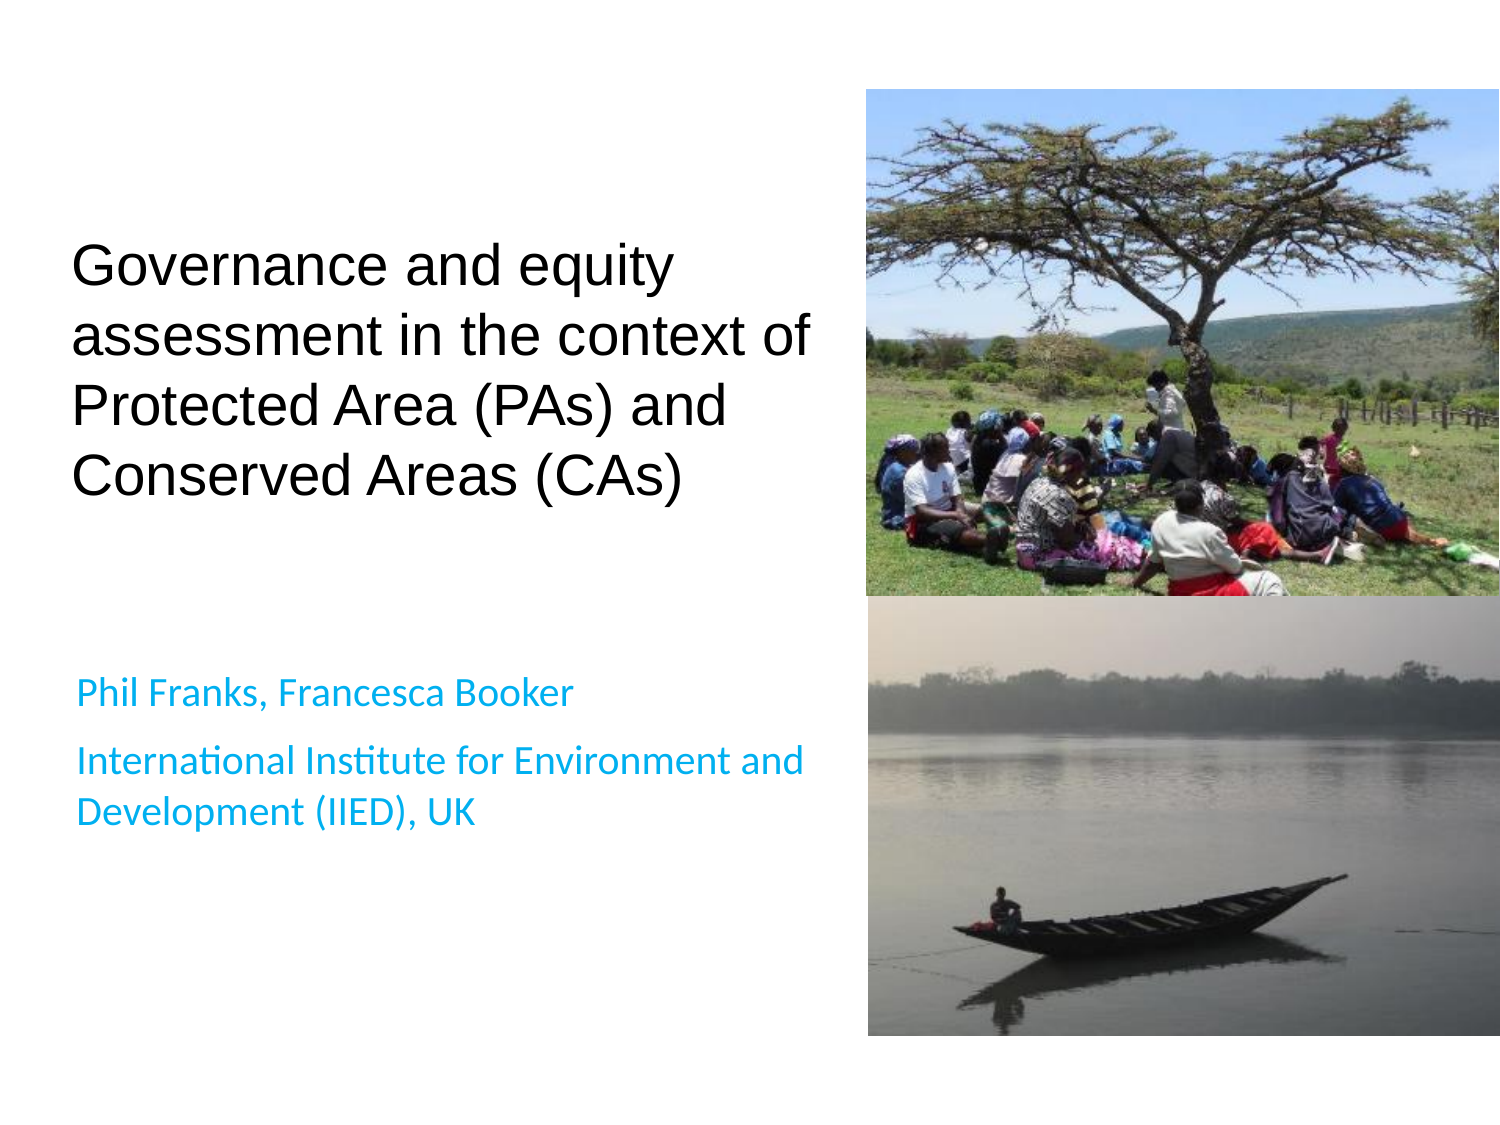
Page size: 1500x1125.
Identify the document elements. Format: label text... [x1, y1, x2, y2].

title Governance and equity assessment in the context of Protected Area (PAs) and Conserved Areas (CAs) [56, 219, 839, 596]
subtitle Phil Franks, Francesca Booker International Institute for Environment and Development (IIED), UK [61, 656, 863, 826]
picture [866, 89, 1500, 1037]
